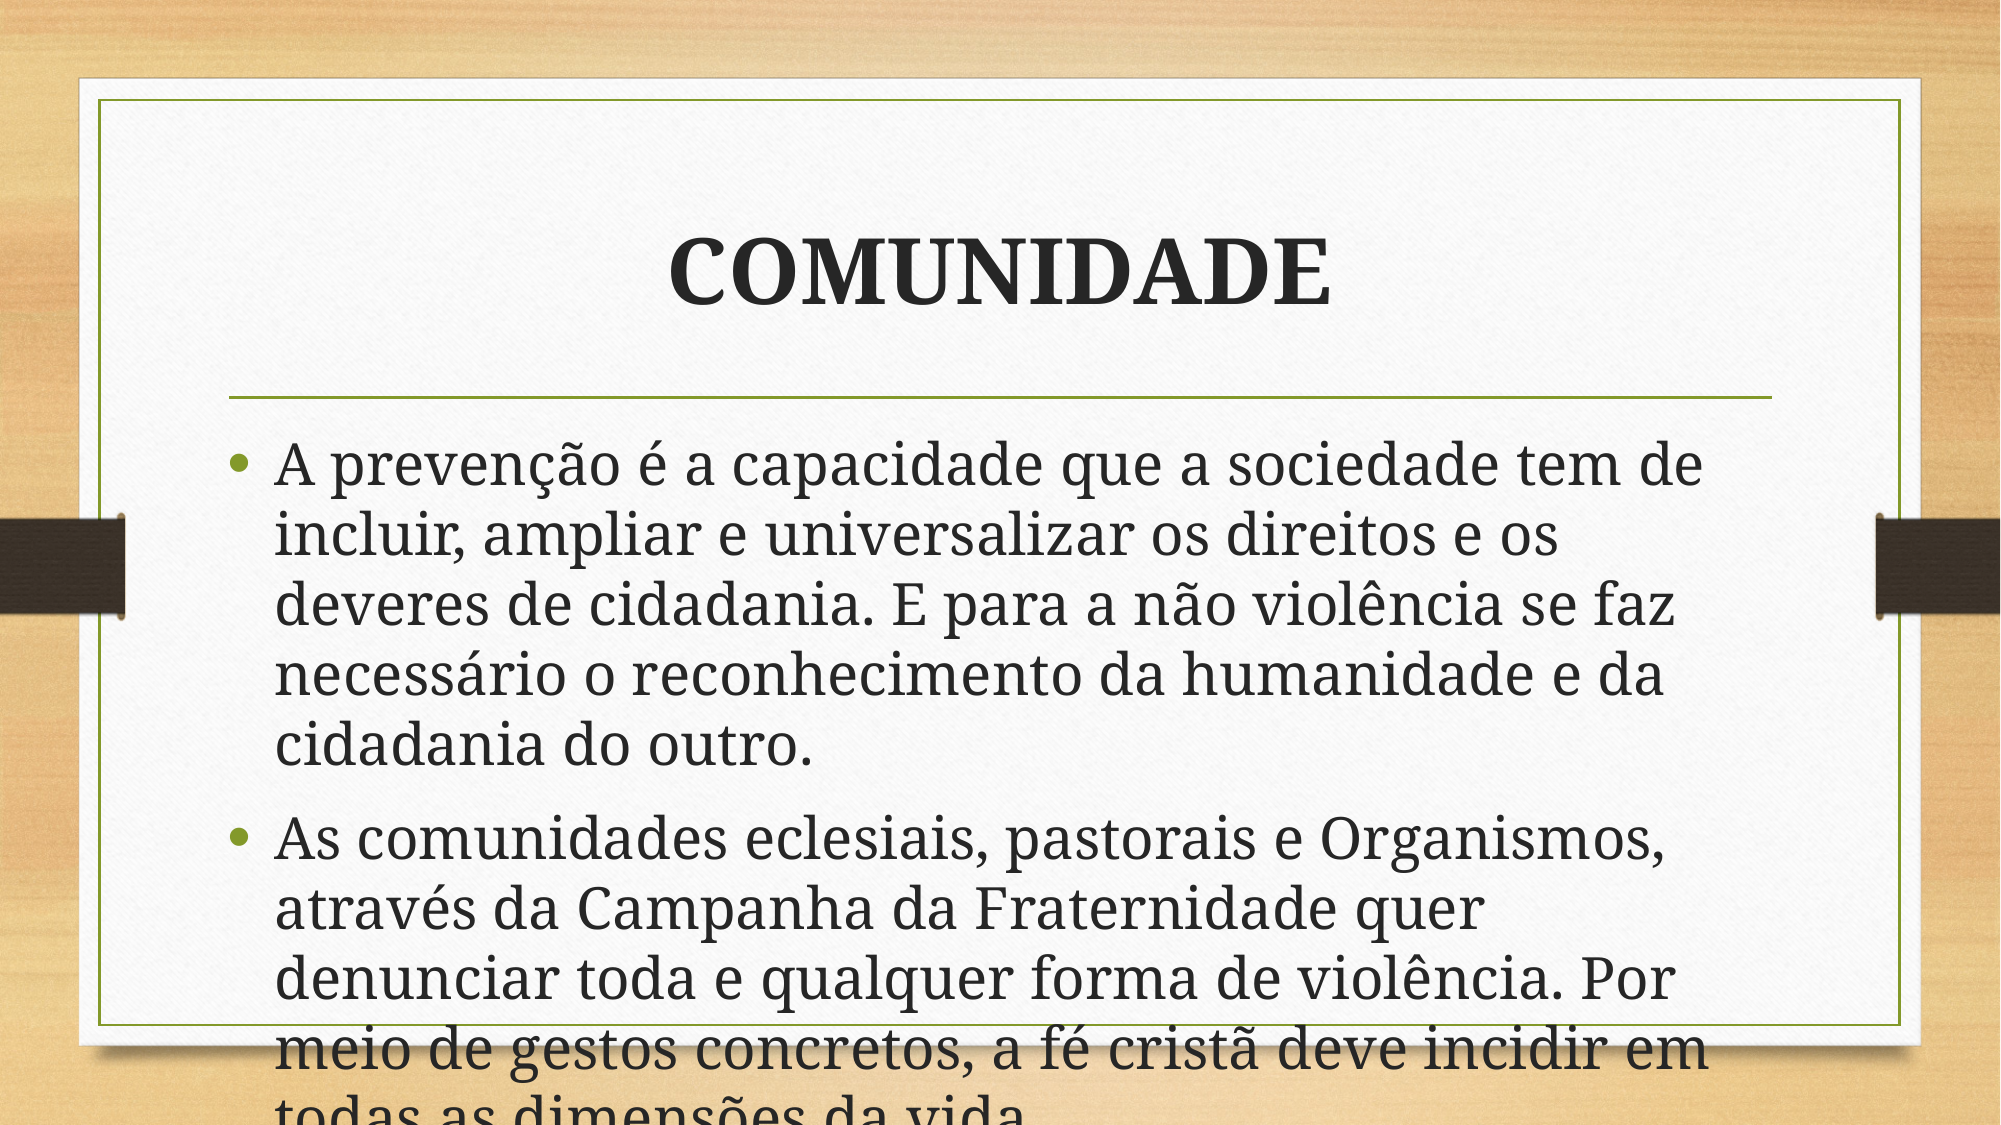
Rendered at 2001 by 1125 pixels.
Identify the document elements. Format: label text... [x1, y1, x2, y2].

title COMUNIDADE [212, 161, 1788, 375]
list A prevenção é a capacidade que a sociedade tem de incluir, ampliar e universalizar os direitos e os deveres de cidadania. E para a não violência se faz necessário o reconhecimento da humanidade e da cidadania do outro. As comunidades eclesiais, pastorais e Organismos, através da Campanha da Fraternidade quer denunciar toda e qualquer forma de violência. Por meio de gestos concretos, a fé cristã deve incidir em todas as dimensões da vida. [212, 419, 1788, 1016]
picture [0, 0, 2001, 1125]
